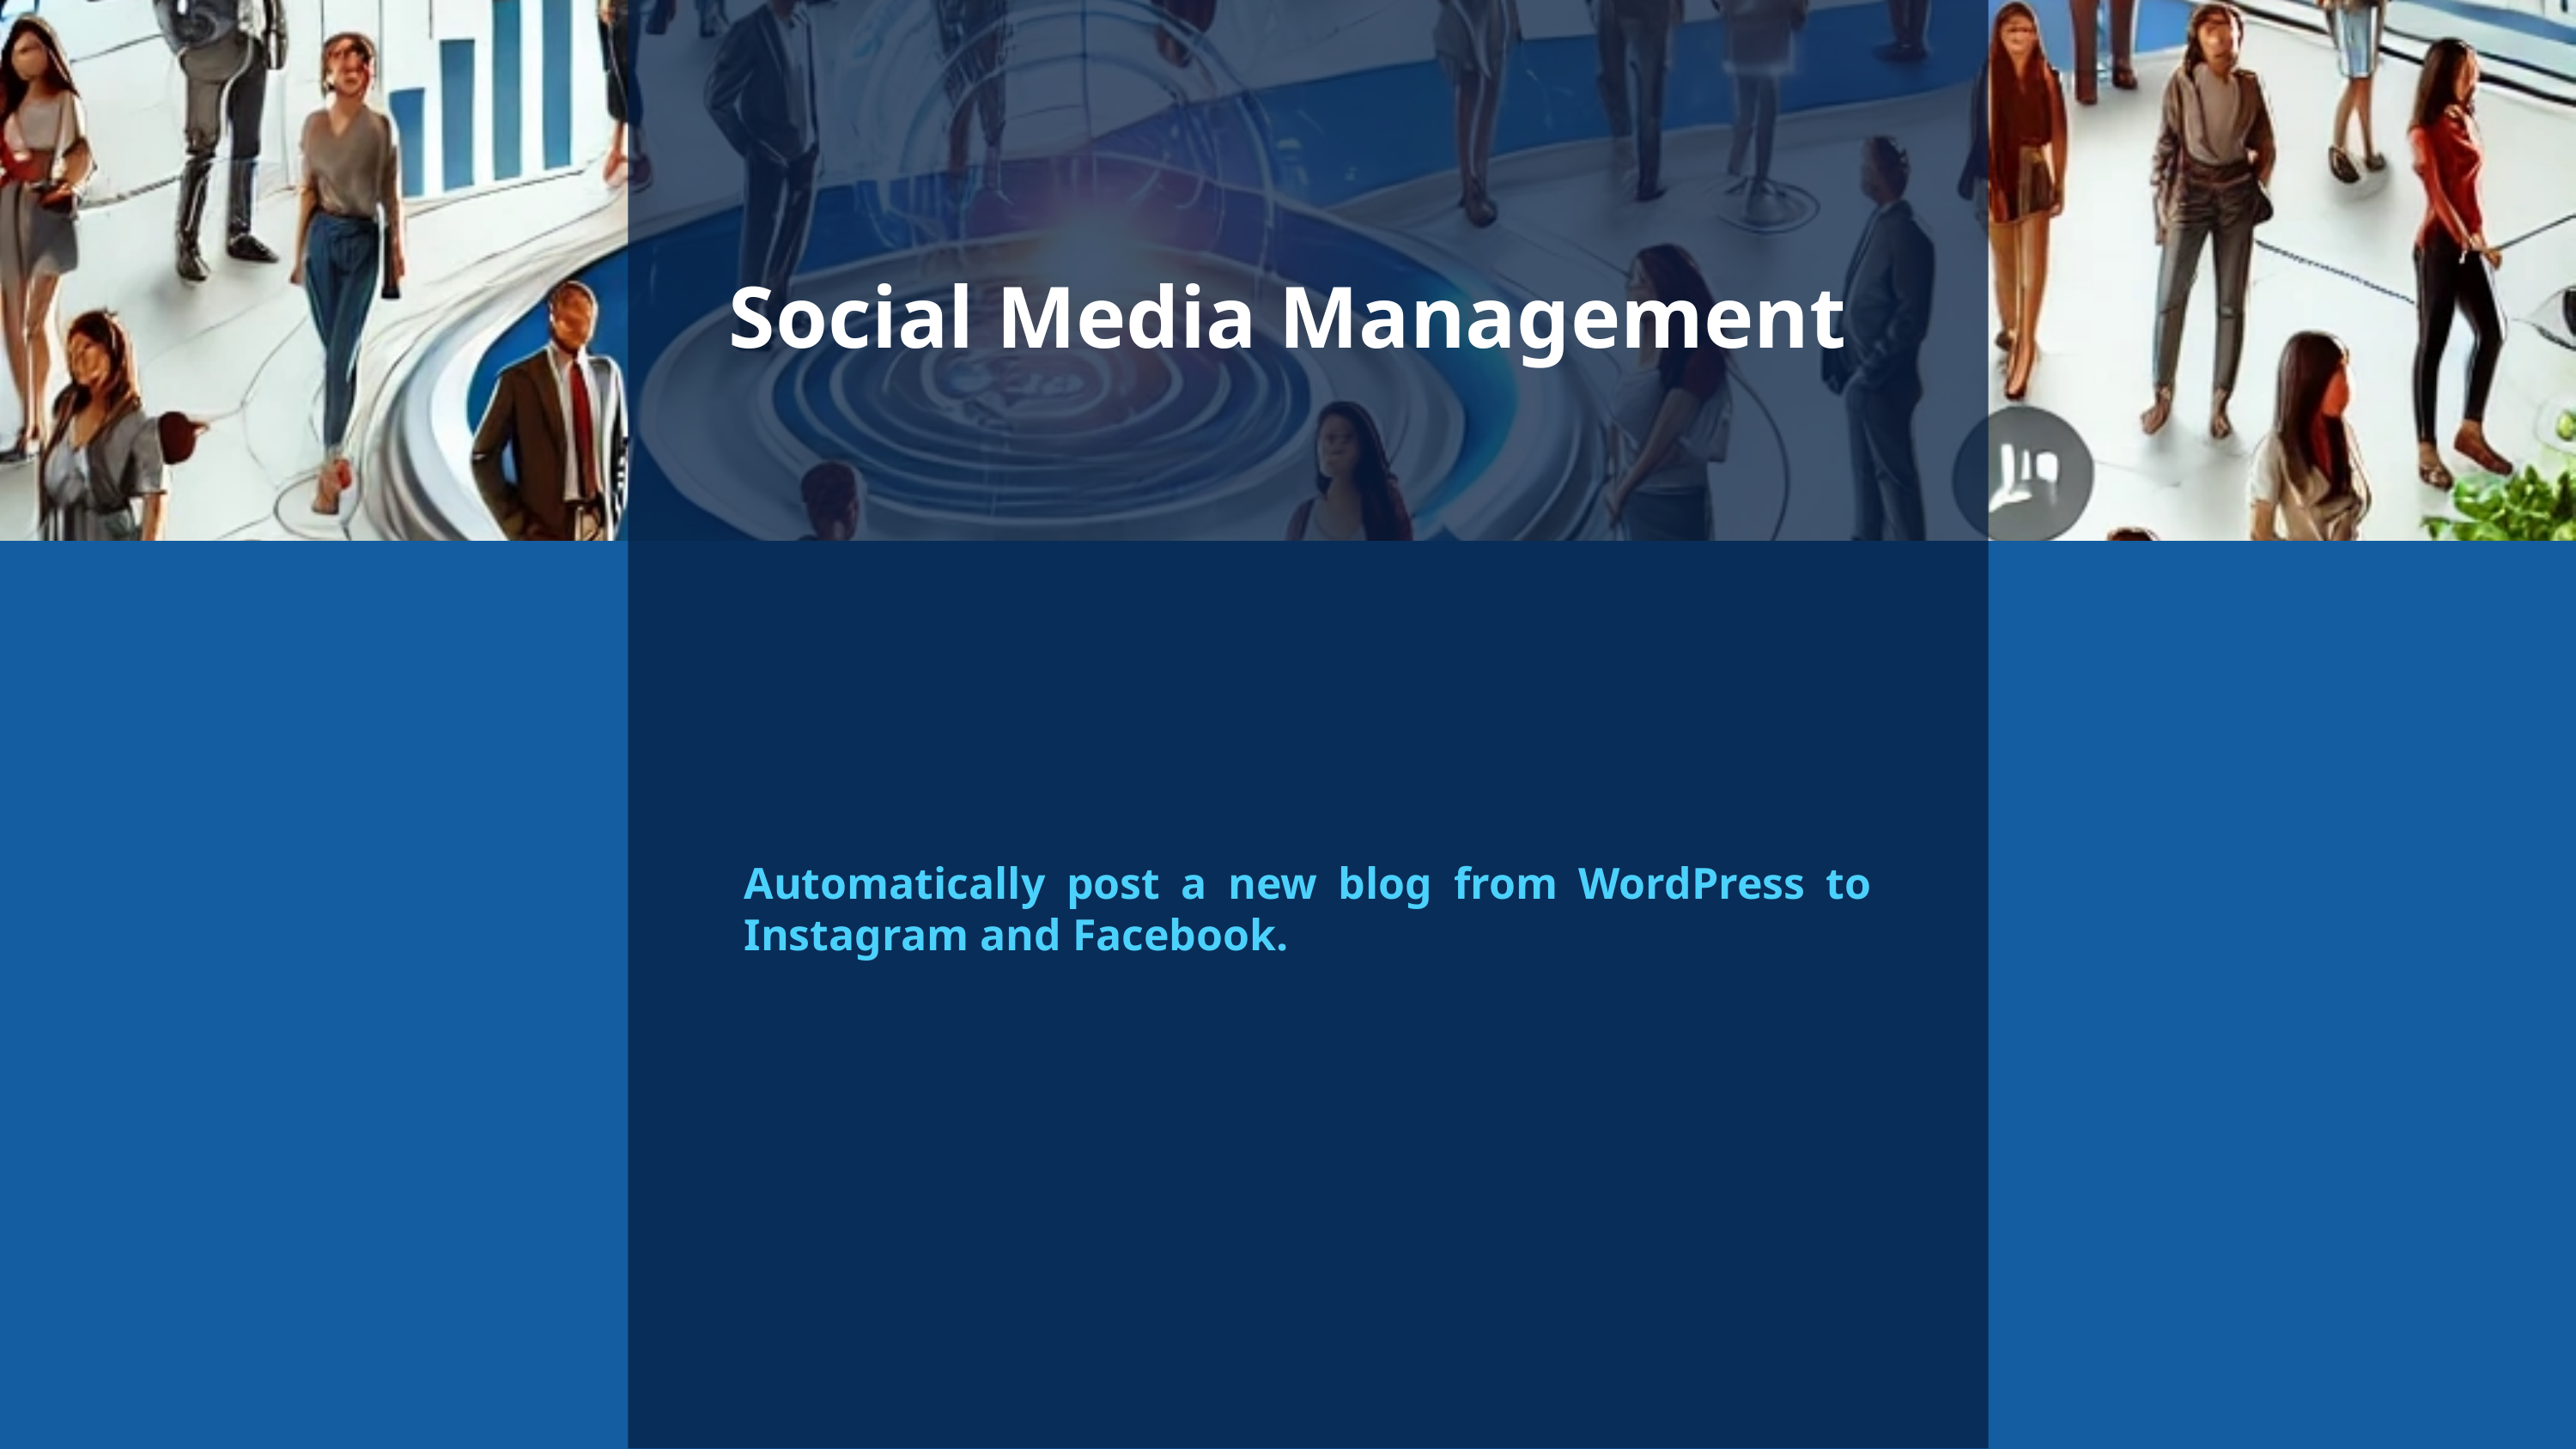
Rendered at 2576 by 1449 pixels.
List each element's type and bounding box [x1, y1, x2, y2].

picture [1989, 0, 2576, 541]
picture [0, 0, 628, 541]
text_box [628, 0, 1989, 1449]
